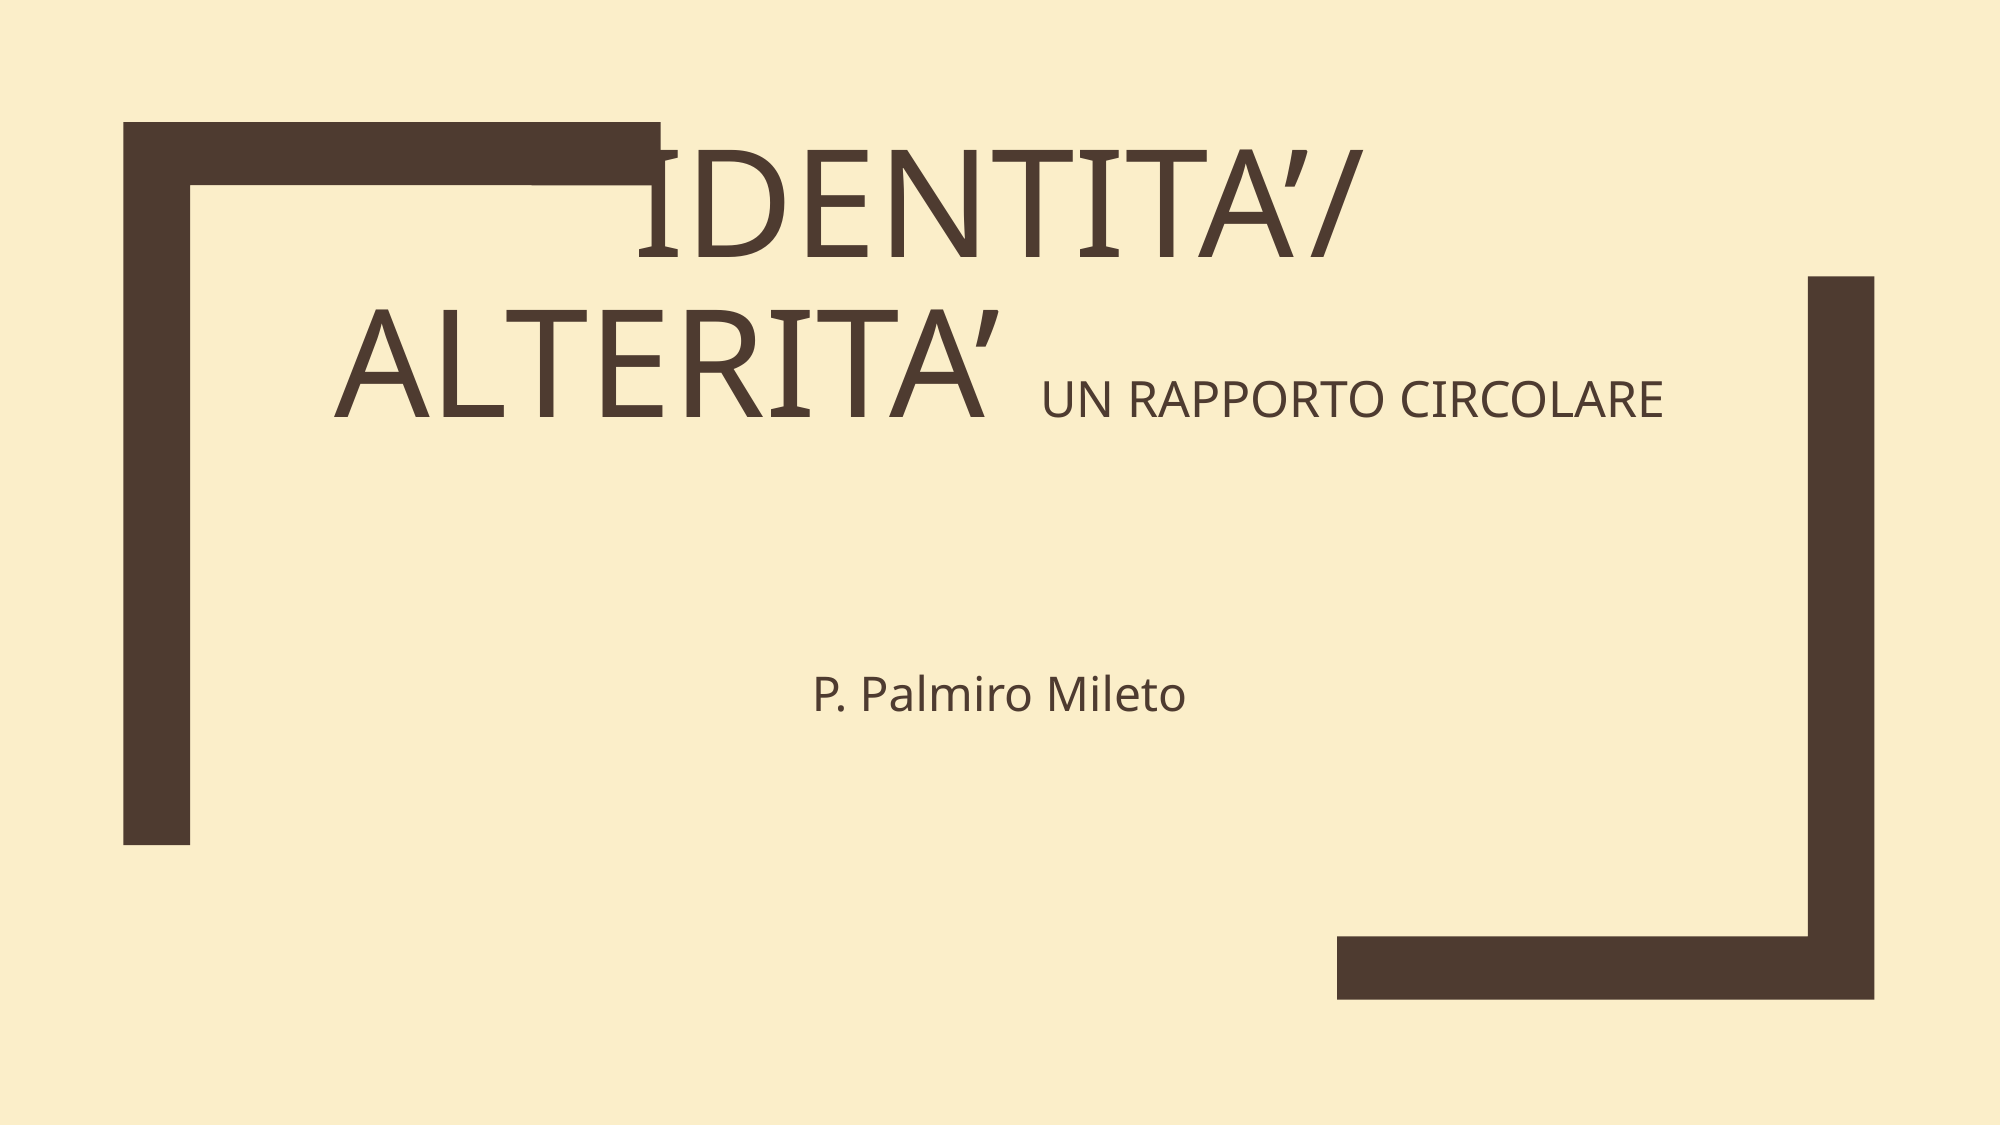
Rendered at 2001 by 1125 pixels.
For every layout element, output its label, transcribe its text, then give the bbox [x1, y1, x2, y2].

subtitle P. Palmiro Mileto [439, 649, 1561, 828]
title IDENTITA’/ALTERITA’ un rapporto circolare [314, 293, 1686, 638]
